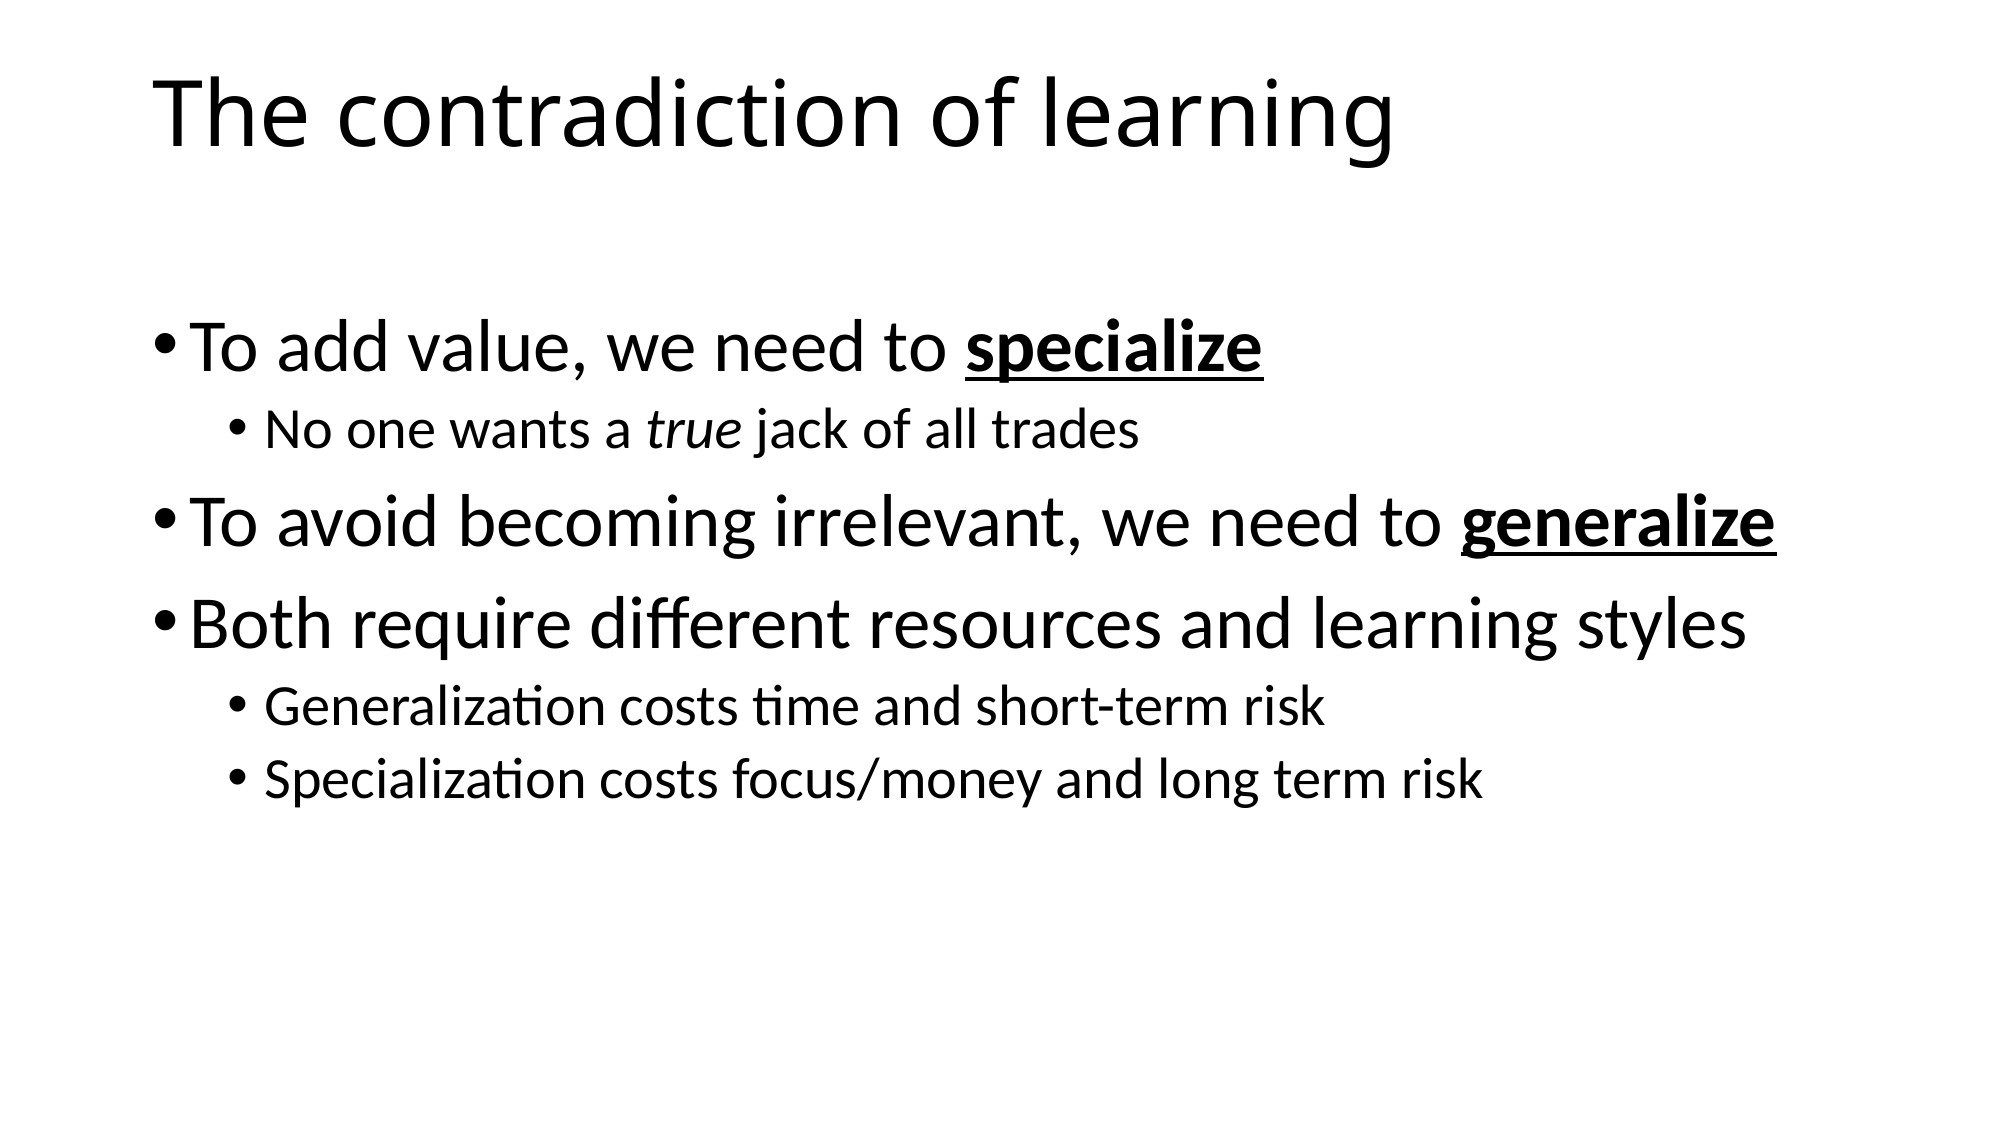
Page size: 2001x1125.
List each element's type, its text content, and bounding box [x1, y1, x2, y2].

list To add value, we need to specialize No one wants a true jack of all trades To avoid becoming irrelevant, we need to generalize Both require different resources and learning styles Generalization costs time and short-term risk Specialization costs focus/money and long term risk [137, 299, 1863, 1014]
title The contradiction of learning [137, 59, 1863, 278]
